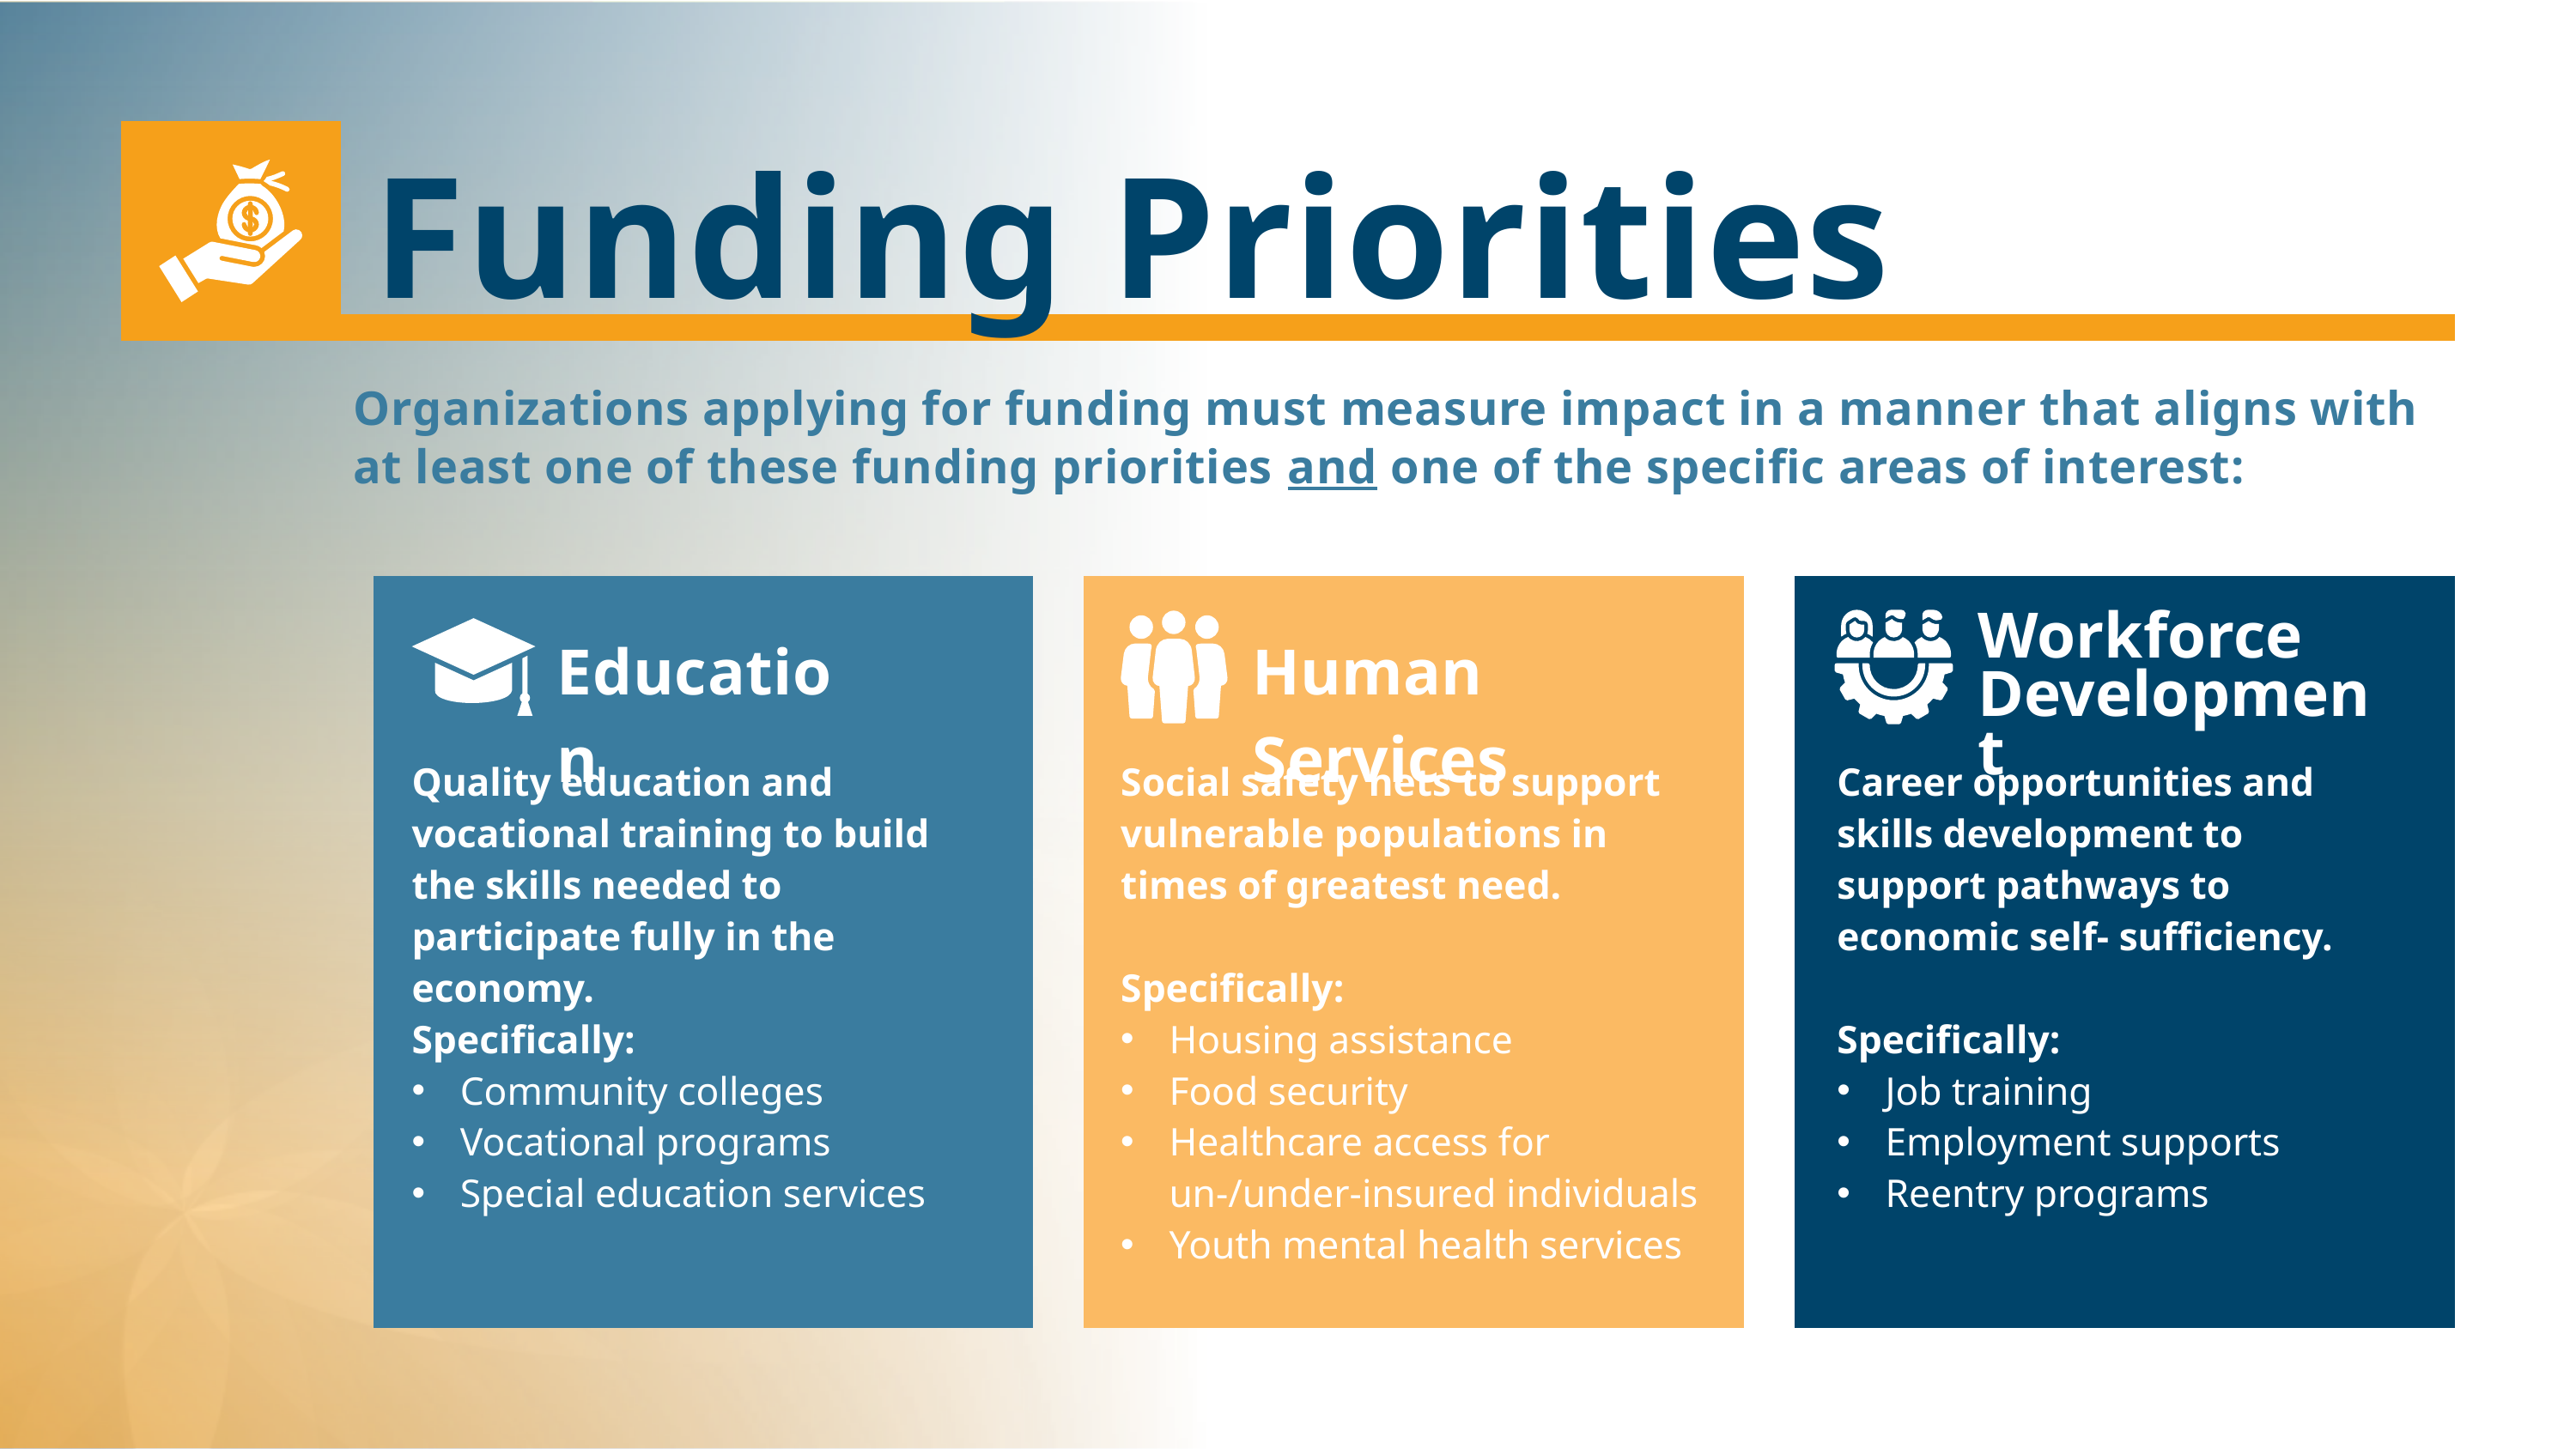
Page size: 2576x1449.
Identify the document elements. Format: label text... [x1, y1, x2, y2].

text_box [1783, 564, 2467, 1340]
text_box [361, 564, 1045, 1340]
text_box Organizations applying for funding must measure impact in a manner that aligns with at least one of these funding priorities and one of the specific areas of interest: [340, 370, 2456, 500]
text_box Funding Priorities [373, 97, 2506, 331]
text_box [0, 0, 1208, 1448]
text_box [109, 109, 2467, 352]
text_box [1072, 564, 1756, 1340]
